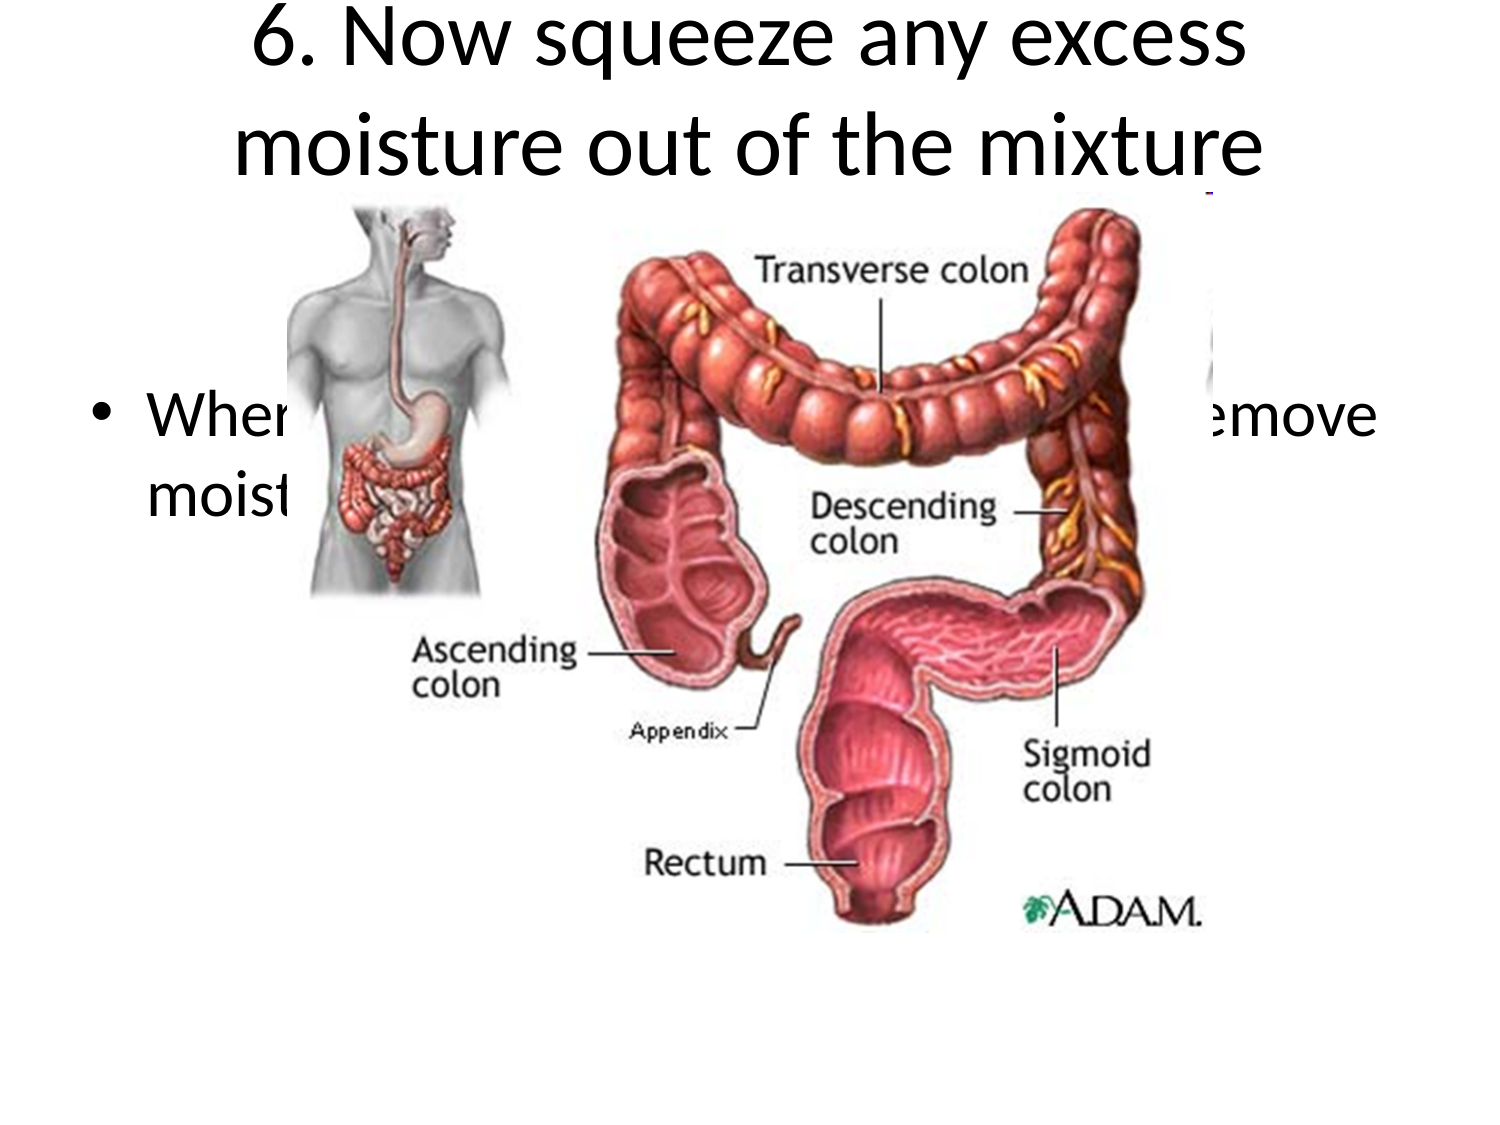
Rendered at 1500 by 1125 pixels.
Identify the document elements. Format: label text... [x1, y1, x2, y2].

title 6. Now squeeze any excess moisture out of the mixture through the sock. [75, 45, 1425, 233]
list Where in the digestive system do you remove moisture from waste? [75, 362, 1425, 1005]
picture [287, 192, 1213, 933]
